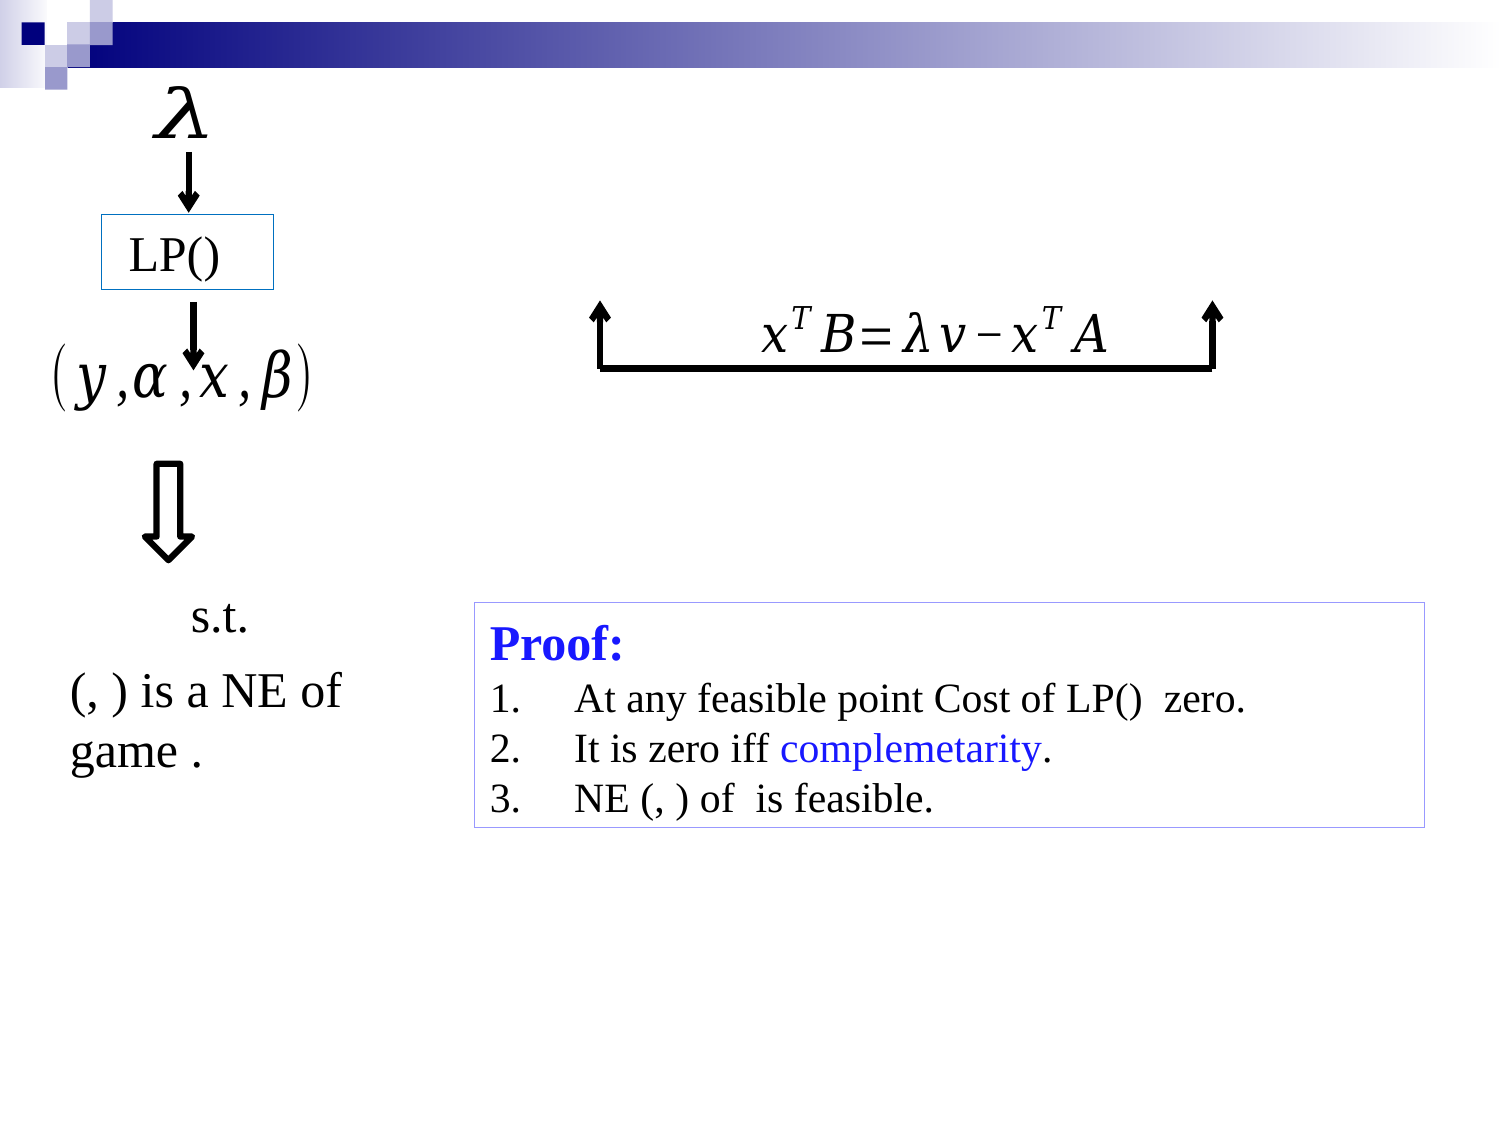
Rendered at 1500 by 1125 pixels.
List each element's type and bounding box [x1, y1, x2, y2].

text_box [144, 463, 193, 561]
text_box [599, 300, 1213, 369]
